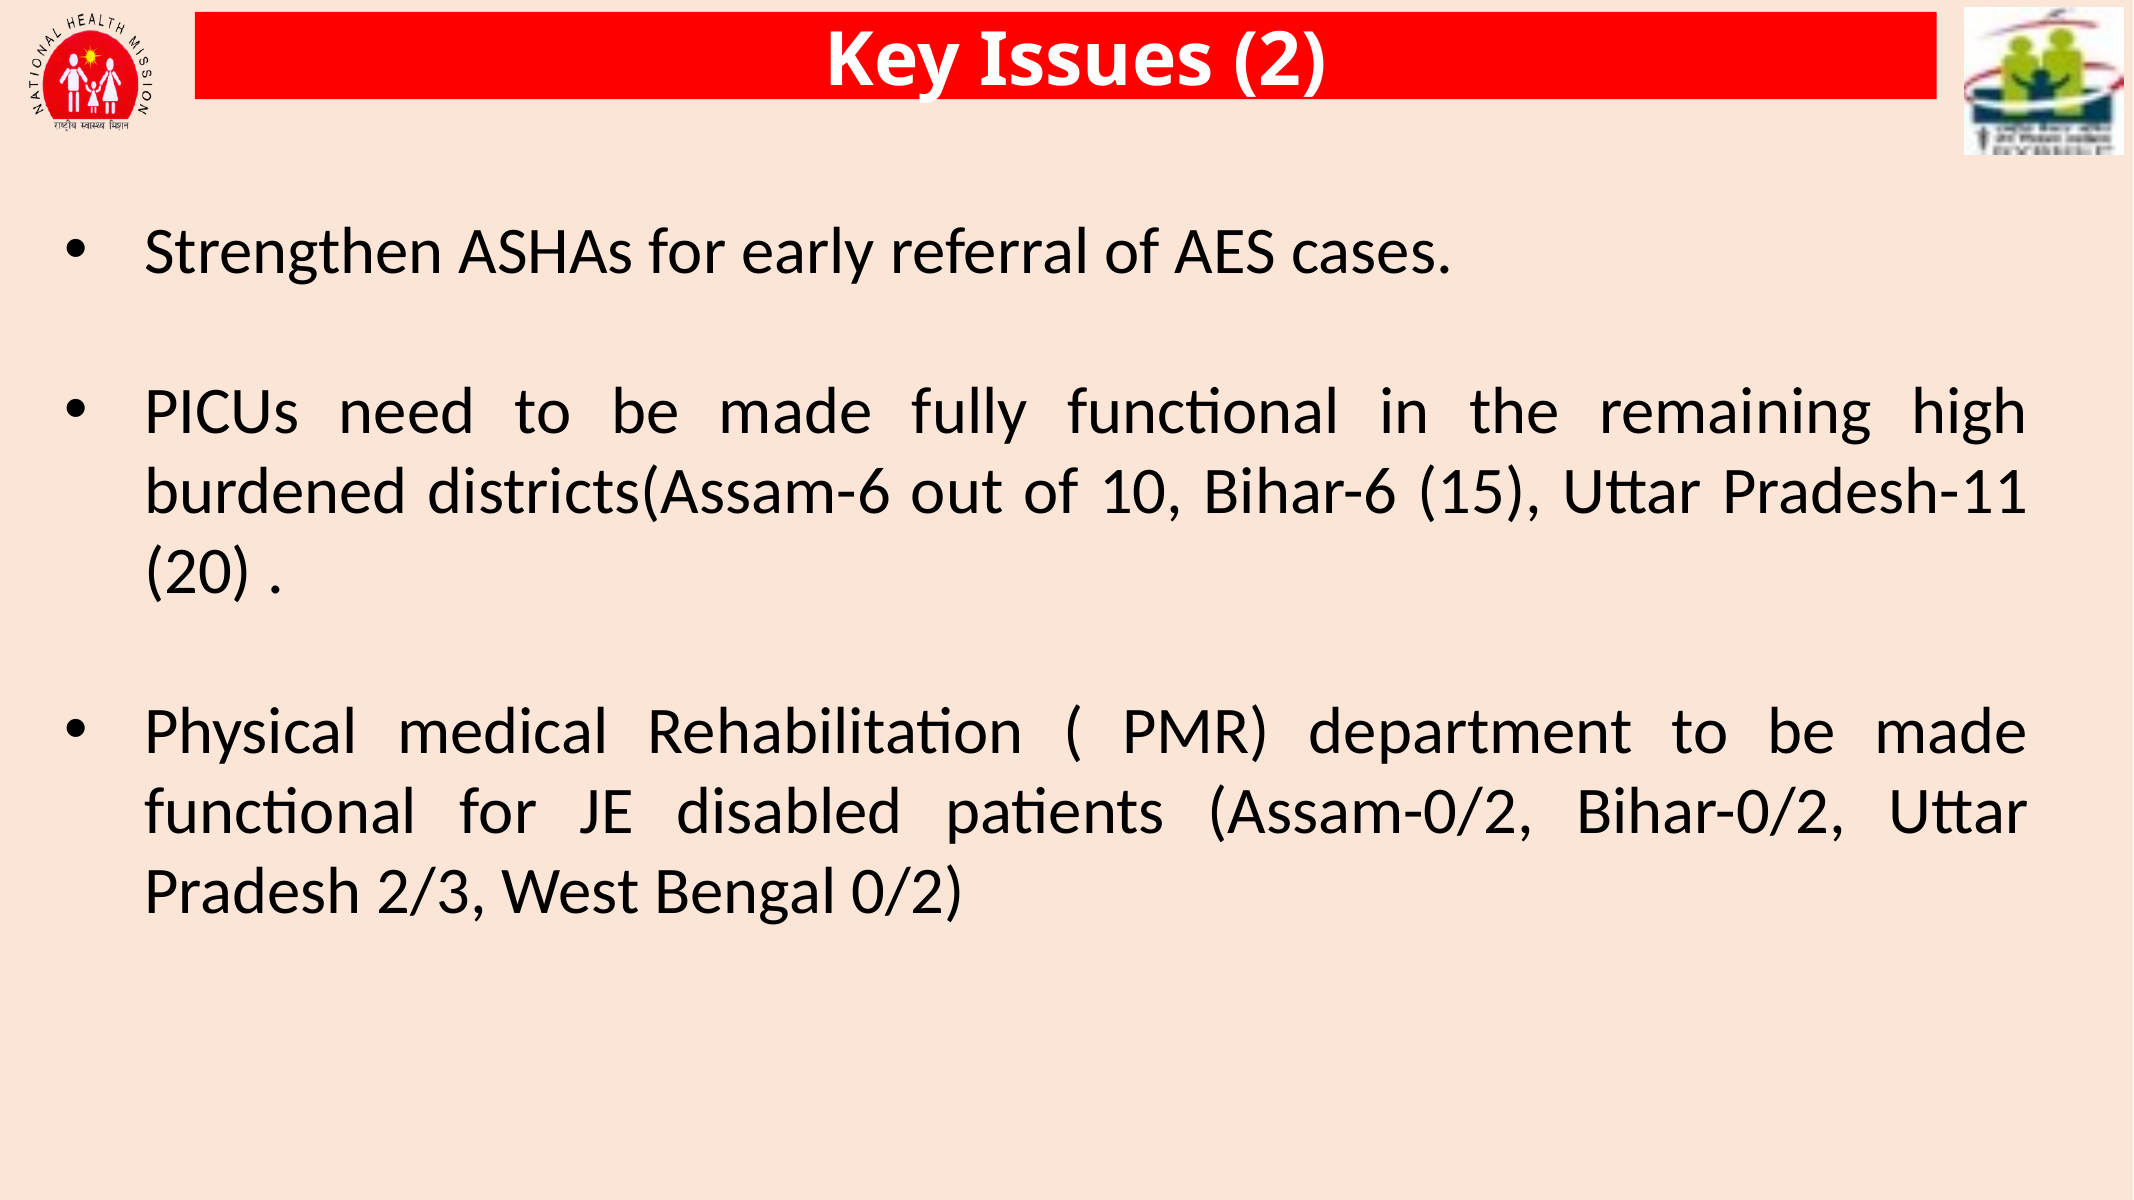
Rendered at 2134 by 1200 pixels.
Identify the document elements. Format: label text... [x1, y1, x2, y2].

text_box Key Issues (2) [195, 11, 1937, 100]
picture [1964, 7, 2124, 155]
picture [0, 0, 195, 169]
text_box Strengthen ASHAs for early referral of AES cases. PICUs need to be made fully functional in the remaining high burdened districts(Assam-6 out of 10, Bihar-6 (15), Uttar Pradesh-11 (20) . Physical medical Rehabilitation ( PMR) department to be made functional for JE disabled patients (Assam-0/2, Bihar-0/2, Uttar Pradesh 2/3, West Bengal 0/2) [49, 199, 2045, 1075]
